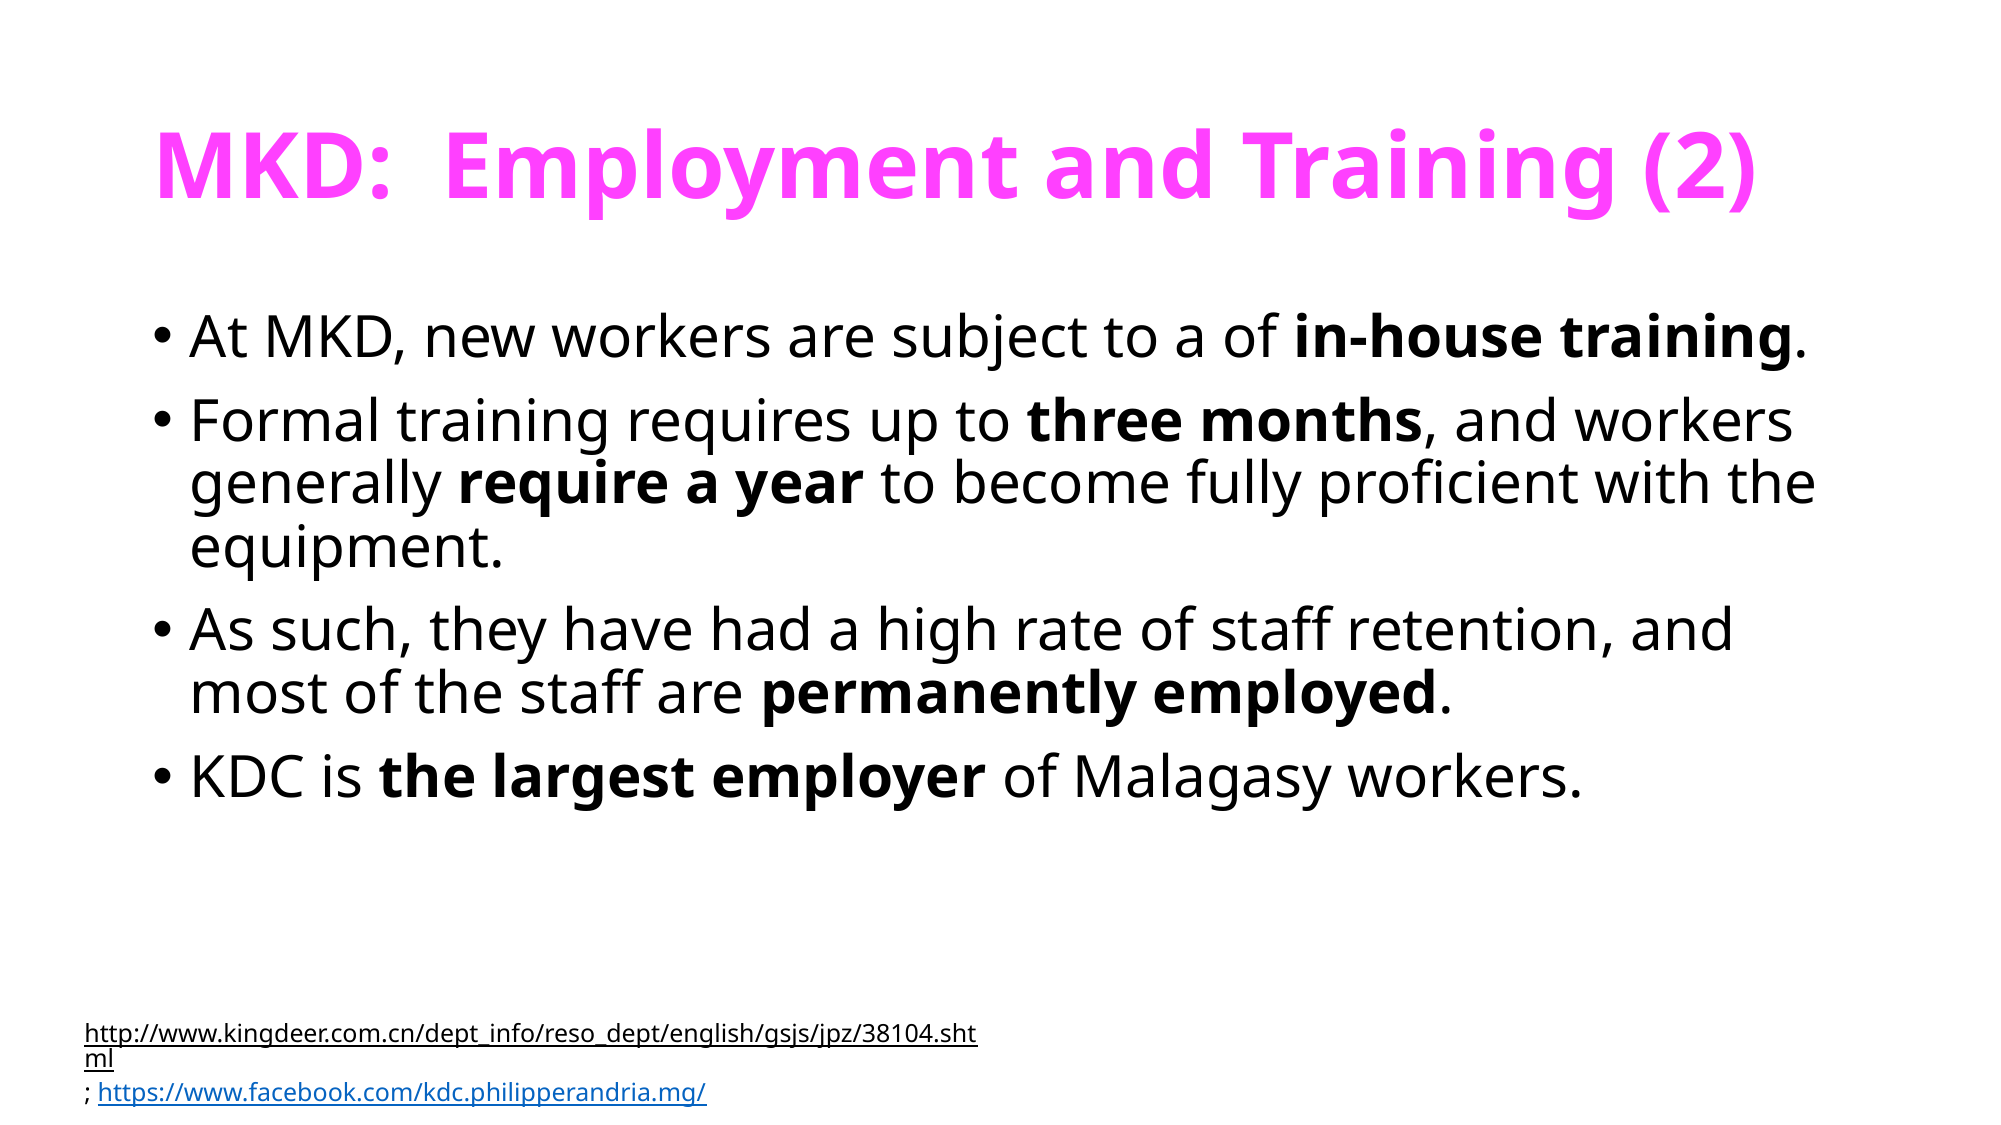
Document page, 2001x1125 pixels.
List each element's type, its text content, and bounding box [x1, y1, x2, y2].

list At MKD, new workers are subject to a of in-house training. Formal training requires up to three months, and workers generally require a year to become fully proficient with the equipment. As such, they have had a high rate of staff retention, and most of the staff are permanently employed. KDC is the largest employer of Malagasy workers. [137, 299, 1863, 1014]
title MKD: Employment and Training (2) [137, 59, 1863, 278]
text_box http://www.kingdeer.com.cn/dept_info/reso_dept/english/gsjs/jpz/38104.shtml; https://www.facebook.com/kdc.philipperandria.mg/ [69, 1010, 1000, 1124]
